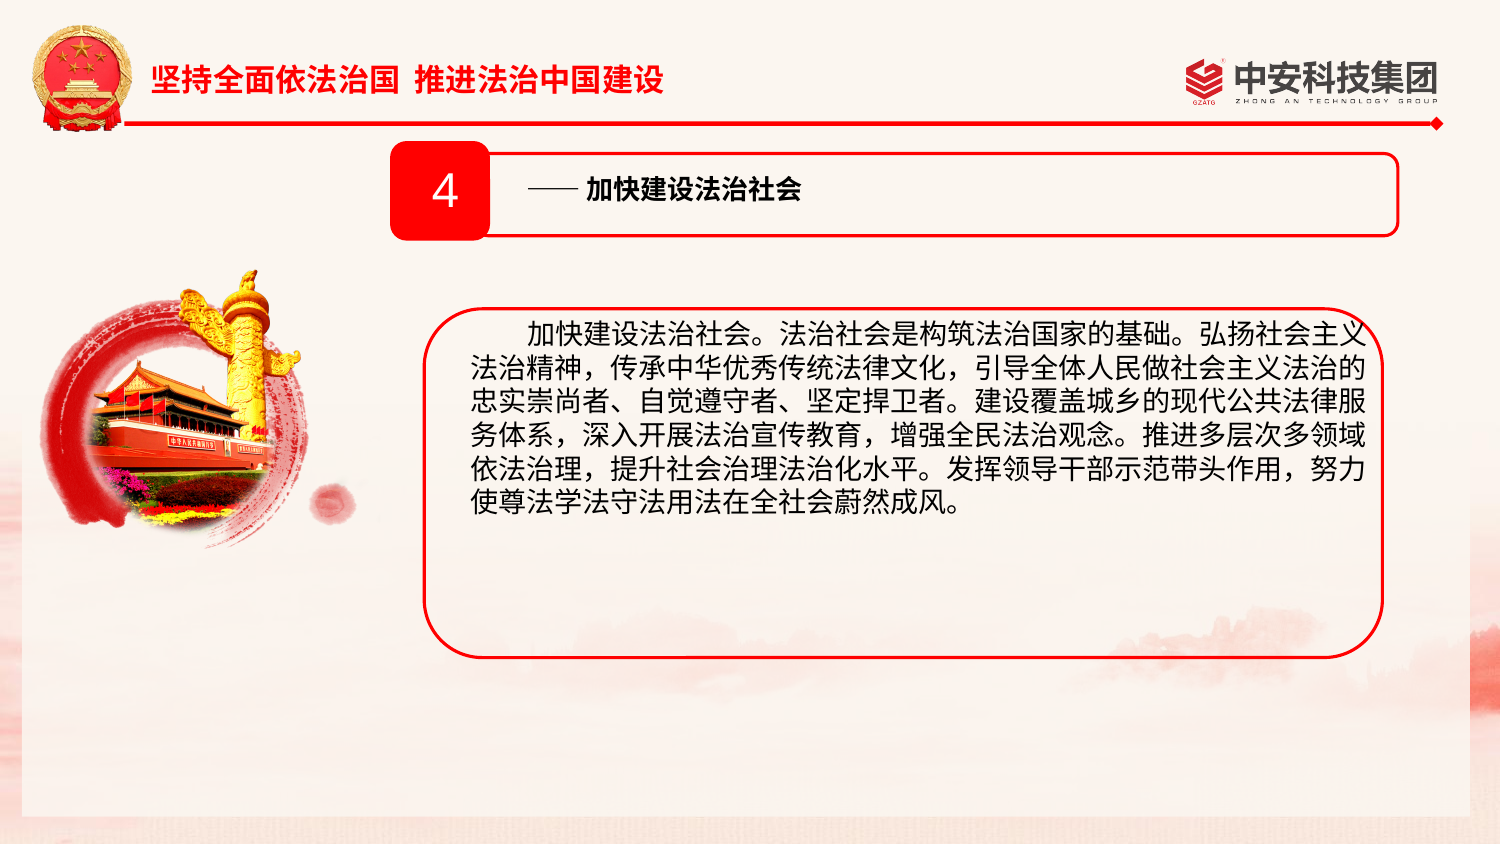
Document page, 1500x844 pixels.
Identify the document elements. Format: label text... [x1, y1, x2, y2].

text_box 坚持全面依法治国 推进法治中国建设 [708, 52, 1416, 143]
picture [0, 0, 1500, 844]
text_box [389, 140, 491, 241]
text_box ——加快建设法治社会 [511, 161, 1383, 212]
text_box [1416, 117, 1443, 130]
text_box 加快建设法治社会。法治社会是构筑法治国家的基础。弘扬社会主义法治精神，传承中华优秀传统法律文化，引导全体人民做社会主义法治的忠实崇尚者、自觉遵守者、坚定捍卫者。建设覆盖城乡的现代公共法律服务体系，深入开展法治宣传教育，增强全民法治观念。推进多层次多领域依法治理，提升社会治理法治化水平。发挥领导干部示范带头作用，努力使尊法学法守法用法在全社会蔚然成风。 [455, 308, 1387, 526]
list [25, 20, 139, 135]
text_box [424, 315, 1383, 658]
text_box [496, 153, 1398, 236]
